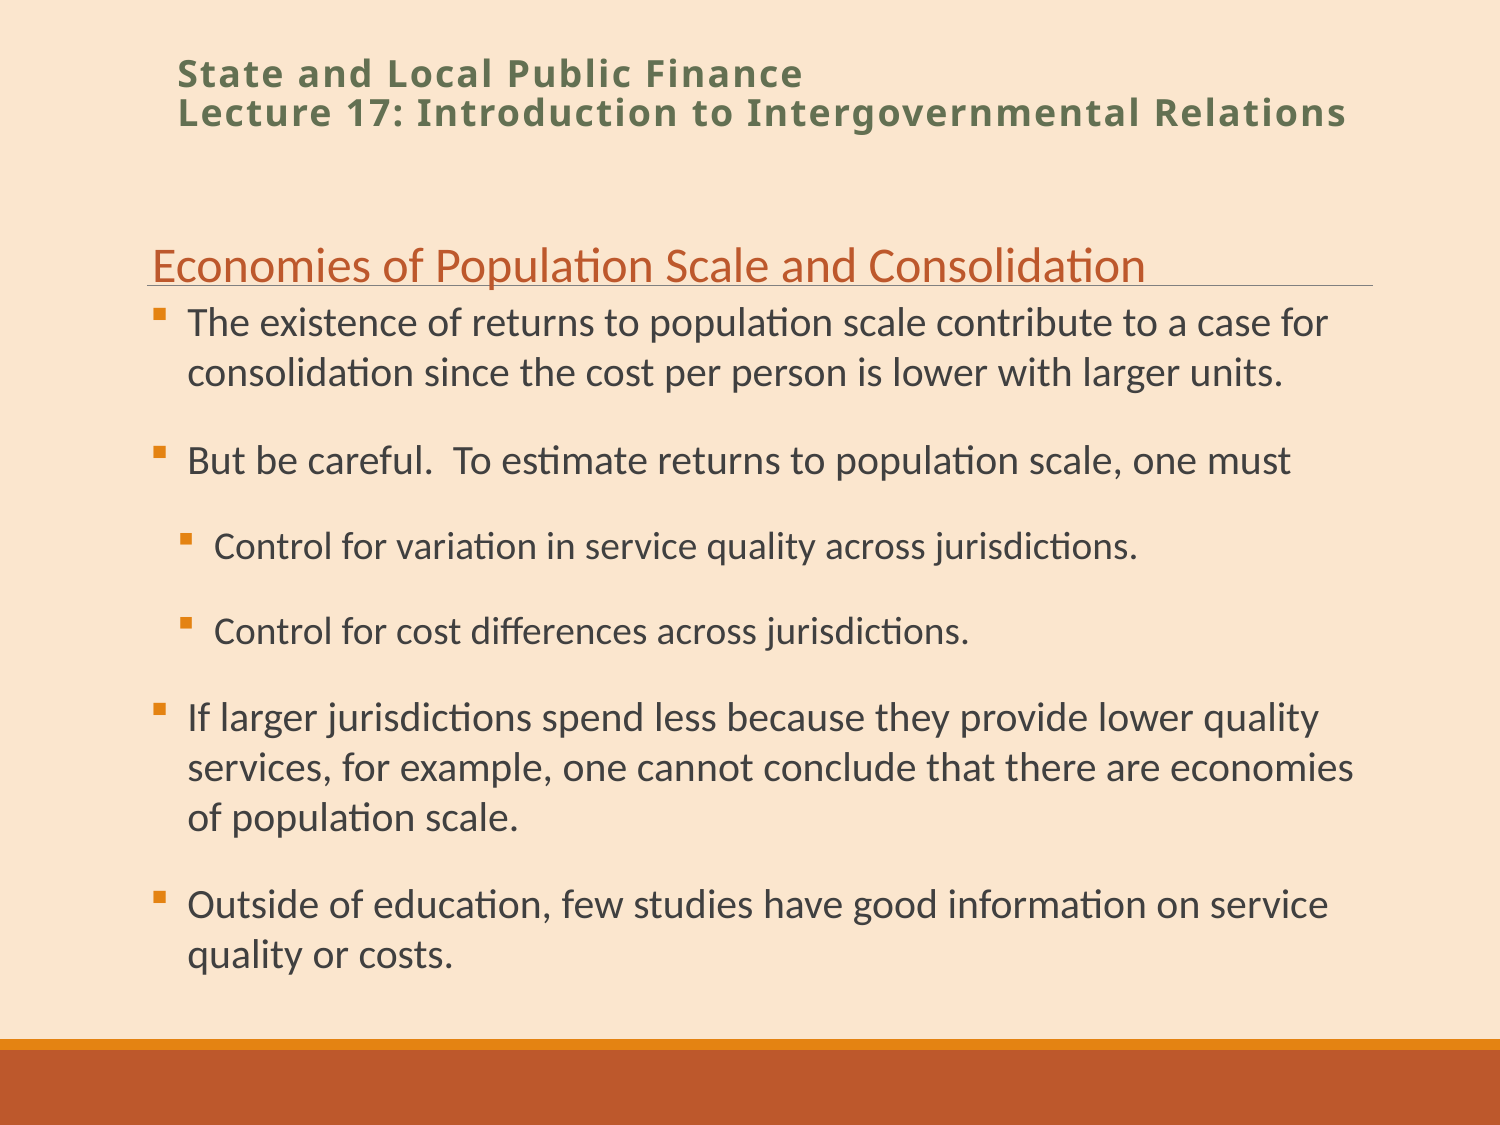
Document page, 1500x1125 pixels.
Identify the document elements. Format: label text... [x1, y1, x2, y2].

text_box Economies of Population Scale and Consolidation [137, 224, 1475, 300]
text_box State and Local Public Finance Lecture 17: Introduction to Intergovernmental Relations [162, 50, 1400, 147]
list The existence of returns to population scale contribute to a case for consolidation since the cost per person is lower with larger units. But be careful. To estimate returns to population scale, one must Control for variation in service quality across jurisdictions. Control for cost differences across jurisdictions. If larger jurisdictions spend less because they provide lower quality services, for example, one cannot conclude that there are economies of population scale. Outside of education, few studies have good information on service quality or costs. [150, 300, 1388, 1038]
